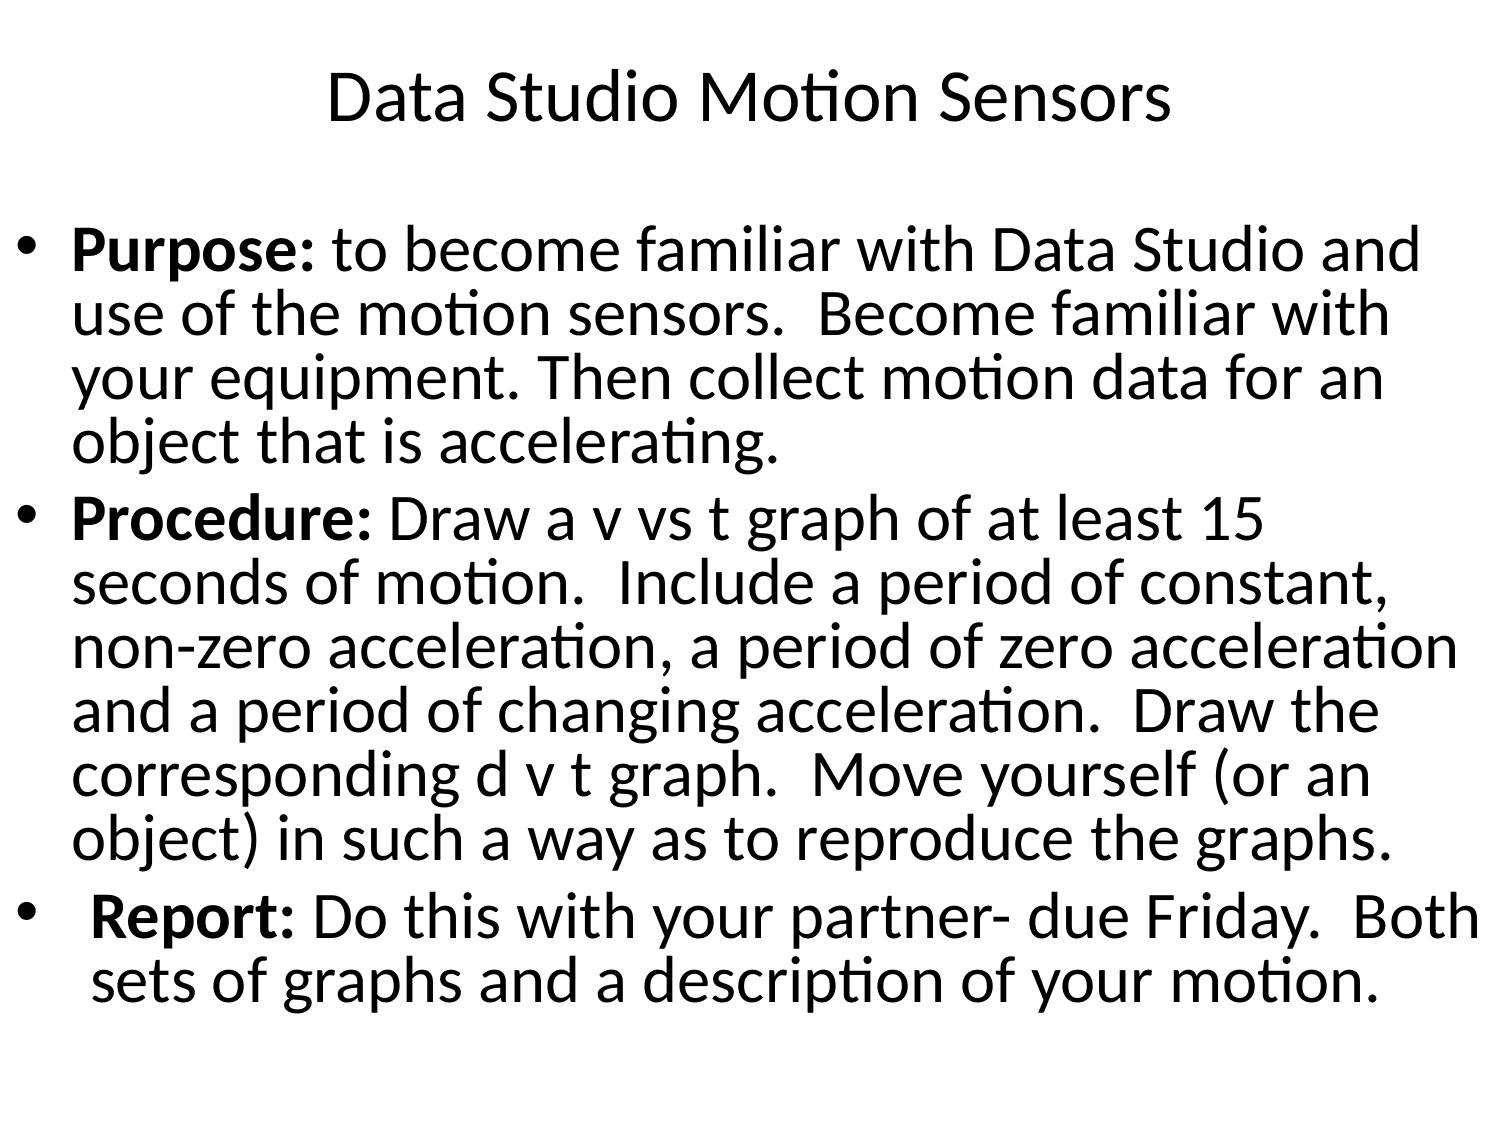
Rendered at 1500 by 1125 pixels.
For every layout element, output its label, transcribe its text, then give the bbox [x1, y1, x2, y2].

list Purpose: to become familiar with Data Studio and use of the motion sensors. Become familiar with your equipment. Then collect motion data for an object that is accelerating. Procedure: Draw a v vs t graph of at least 15 seconds of motion. Include a period of constant, non-zero acceleration, a period of zero acceleration and a period of changing acceleration. Draw the corresponding d v t graph. Move yourself (or an object) in such a way as to reproduce the graphs. Report: Do this with your partner- due Friday. Both sets of graphs and a description of your motion. [0, 212, 1500, 1125]
title Data Studio Motion Sensors [75, 45, 1425, 138]
